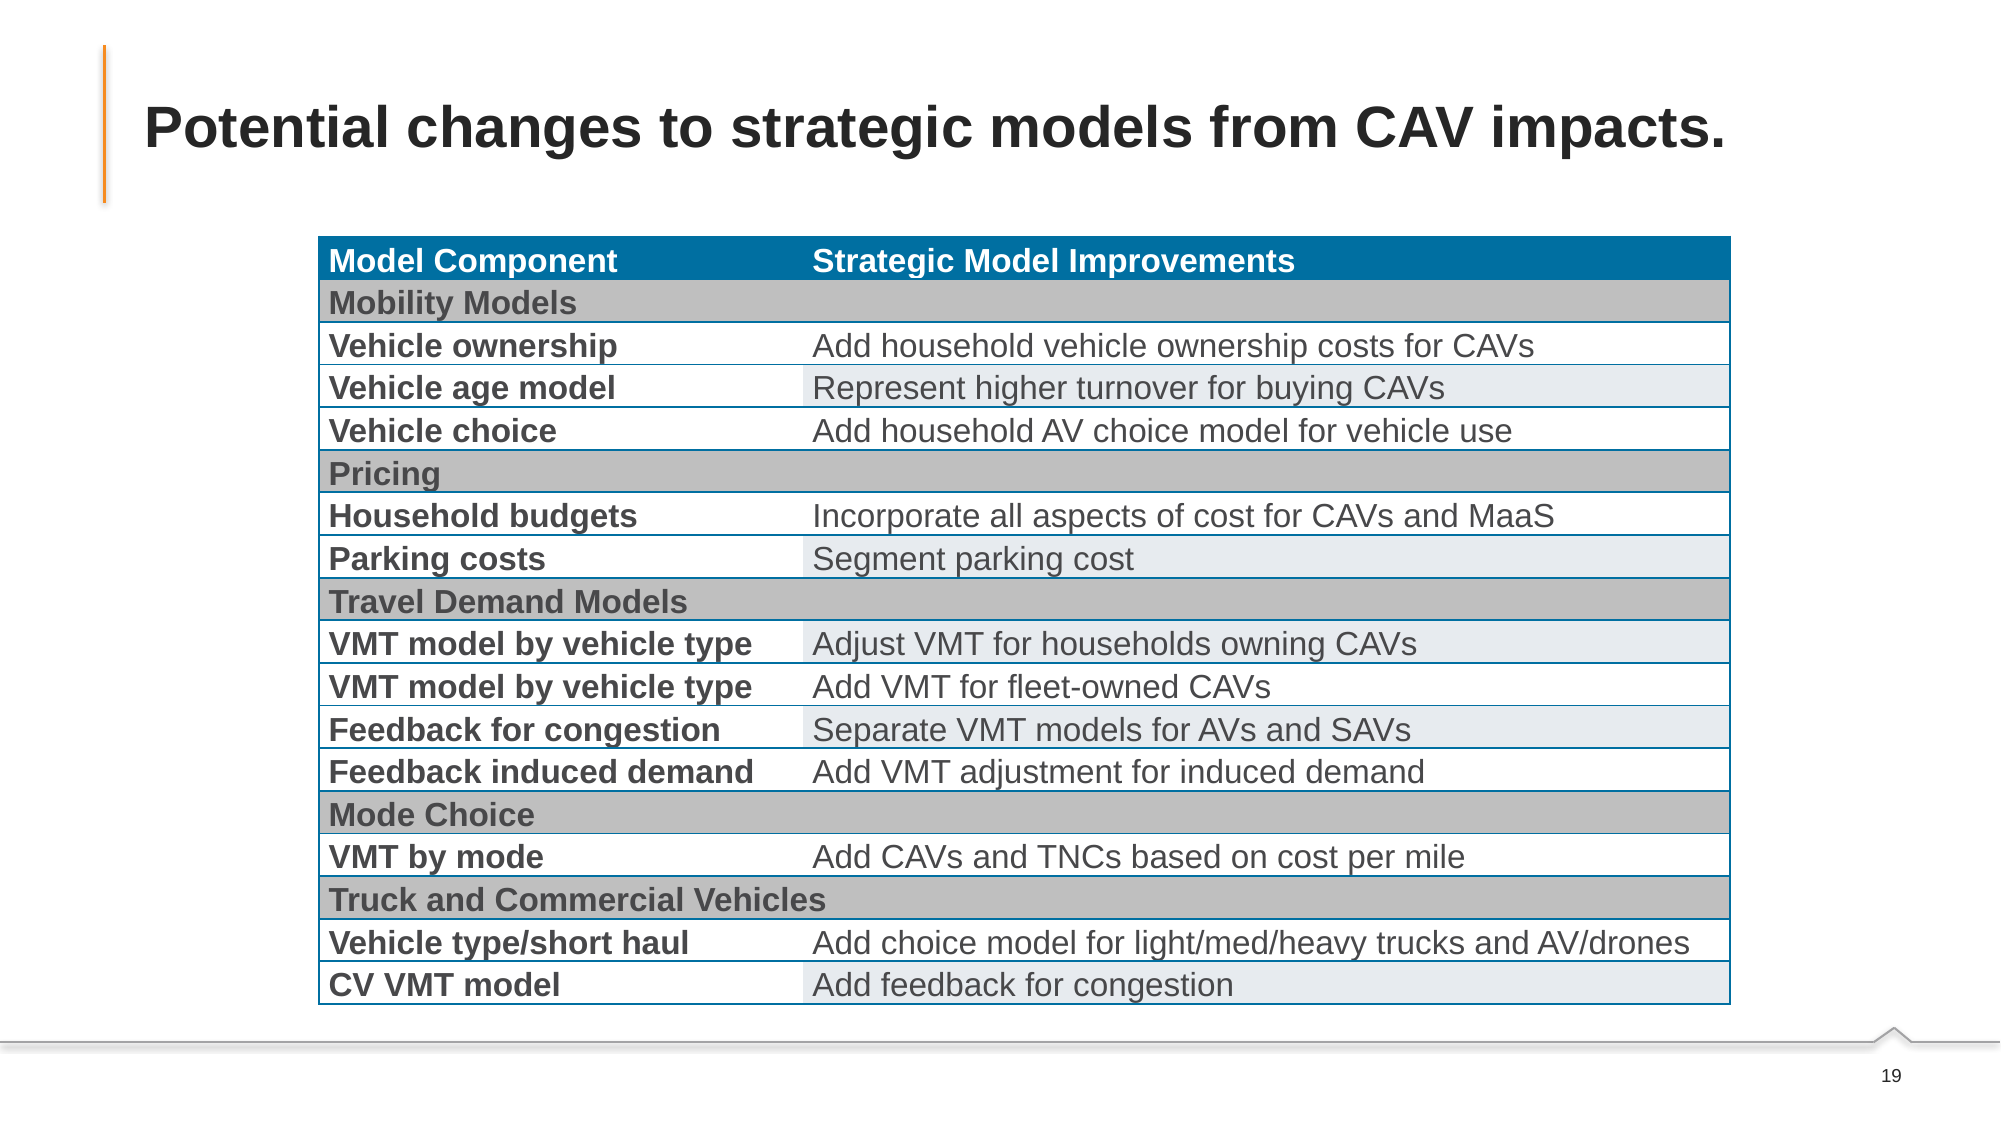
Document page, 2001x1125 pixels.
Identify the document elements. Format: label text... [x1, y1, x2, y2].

table_header Strategic Model Improvements [803, 237, 1729, 278]
table_cell Travel Demand Models [320, 579, 1729, 619]
table_cell Represent higher turnover for buying CAVs [803, 365, 1729, 406]
table_cell Add VMT adjustment for induced demand [803, 749, 1729, 790]
table_cell Add feedback for congestion [803, 962, 1729, 1003]
table_cell VMT model by vehicle type [320, 621, 803, 662]
table_cell Household budgets [320, 493, 803, 534]
table_cell Feedback for congestion [320, 706, 803, 747]
table_cell Separate VMT models for AVs and SAVs [803, 706, 1729, 747]
table_cell Pricing [320, 451, 1729, 491]
table_cell Adjust VMT for households owning CAVs [803, 621, 1729, 662]
table_cell Incorporate all aspects of cost for CAVs and MaaS [803, 493, 1729, 534]
table_cell Add CAVs and TNCs based on cost per mile [803, 834, 1729, 875]
table_cell Add household vehicle ownership costs for CAVs [803, 323, 1729, 364]
table_cell Add household AV choice model for vehicle use [803, 408, 1729, 449]
table_cell Vehicle age model [320, 365, 803, 406]
table_cell Vehicle type/short haul [320, 920, 803, 960]
table_cell Feedback induced demand [320, 749, 803, 790]
table_cell Mode Choice [320, 792, 1729, 833]
title Potential changes to strategic models from CAV impacts. [129, 45, 1900, 203]
table_cell Add choice model for light/med/heavy trucks and AV/drones [803, 920, 1729, 960]
table_cell Segment parking cost [803, 536, 1729, 577]
table_cell Truck and Commercial Vehicles [320, 877, 1729, 918]
table_header Model Component [320, 237, 803, 278]
table_cell CV VMT model [320, 962, 803, 1003]
table_cell Mobility Models [320, 280, 1729, 321]
table_cell Vehicle choice [320, 408, 803, 449]
table_cell VMT by mode [320, 834, 803, 875]
table_cell VMT model by vehicle type [320, 664, 803, 705]
table_cell Add VMT for fleet-owned CAVs [803, 664, 1729, 705]
table_cell Vehicle ownership [320, 323, 803, 364]
table_cell Parking costs [320, 536, 803, 577]
